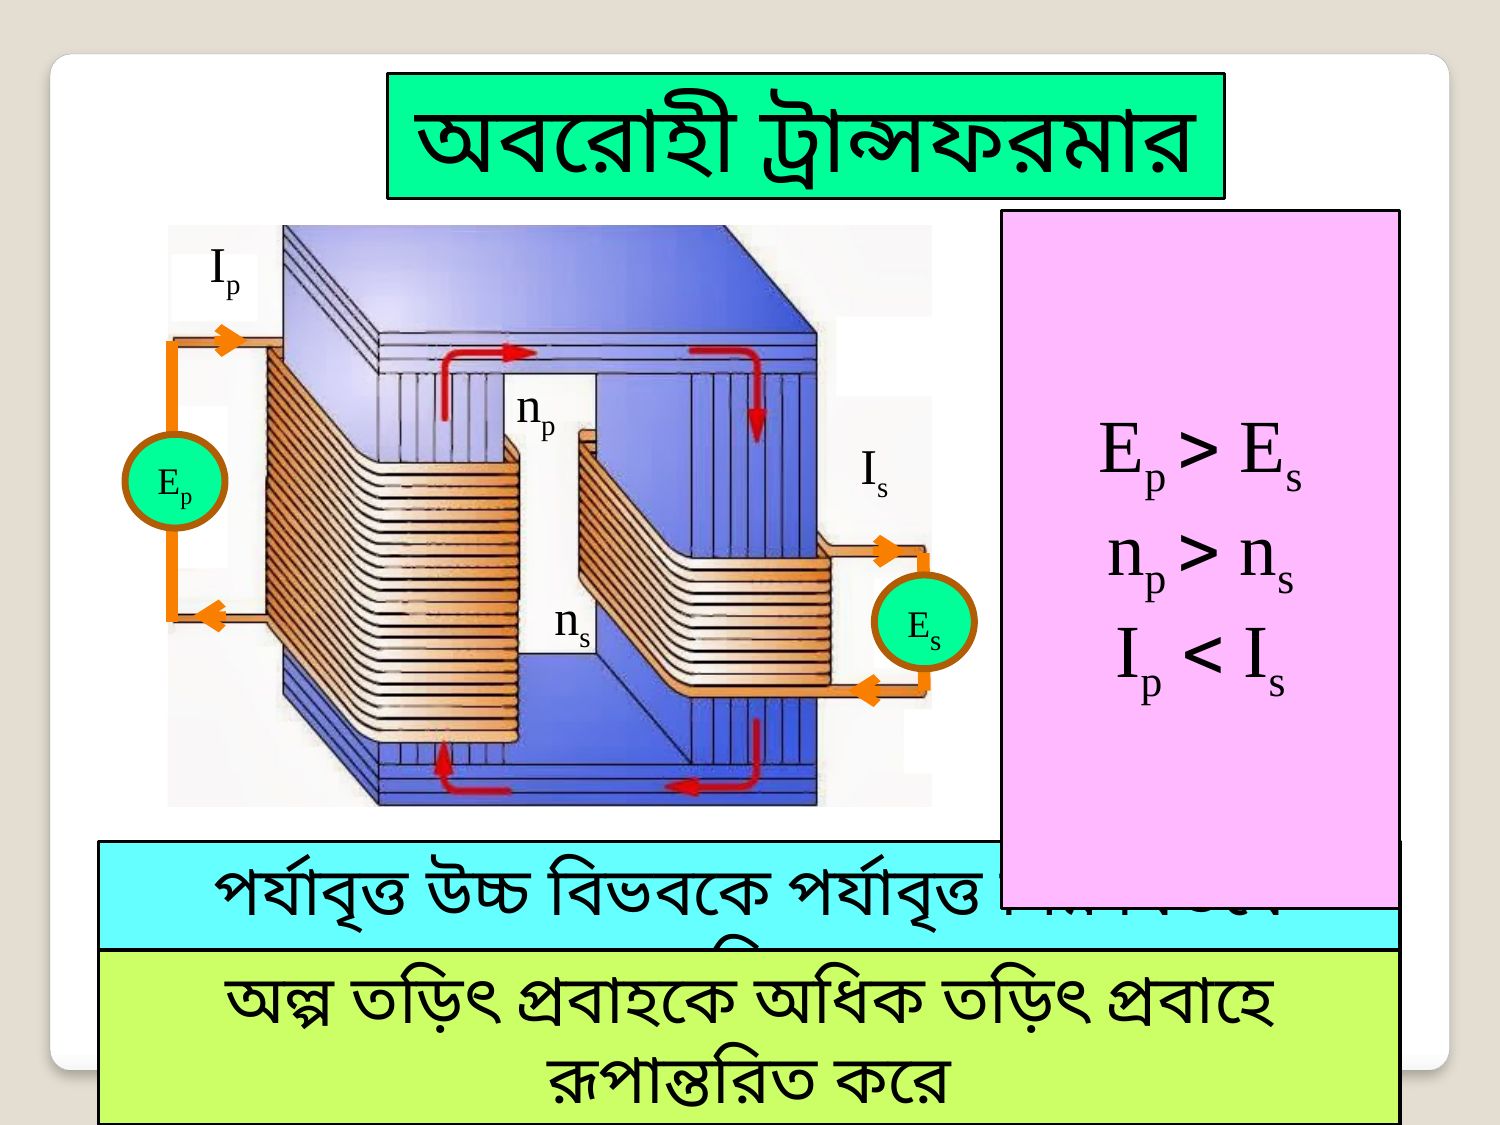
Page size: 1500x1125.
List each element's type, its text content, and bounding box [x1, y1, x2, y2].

text_box পর্যাবৃত্ত উচ্চ বিভবকে পর্যাবৃত্ত নিম্ন বিভবে রূপান্তরিত করে [98, 841, 1400, 949]
text_box অল্প তড়িৎ প্রবাহকে অধিক তড়িৎ প্রবাহে রূপান্তরিত করে [98, 949, 1400, 1125]
text_box অবরোহী ট্রান্সফরমার [387, 73, 1225, 199]
text_box Ep  Es np  ns Ip  Is [1001, 210, 1400, 909]
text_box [124, 224, 975, 807]
